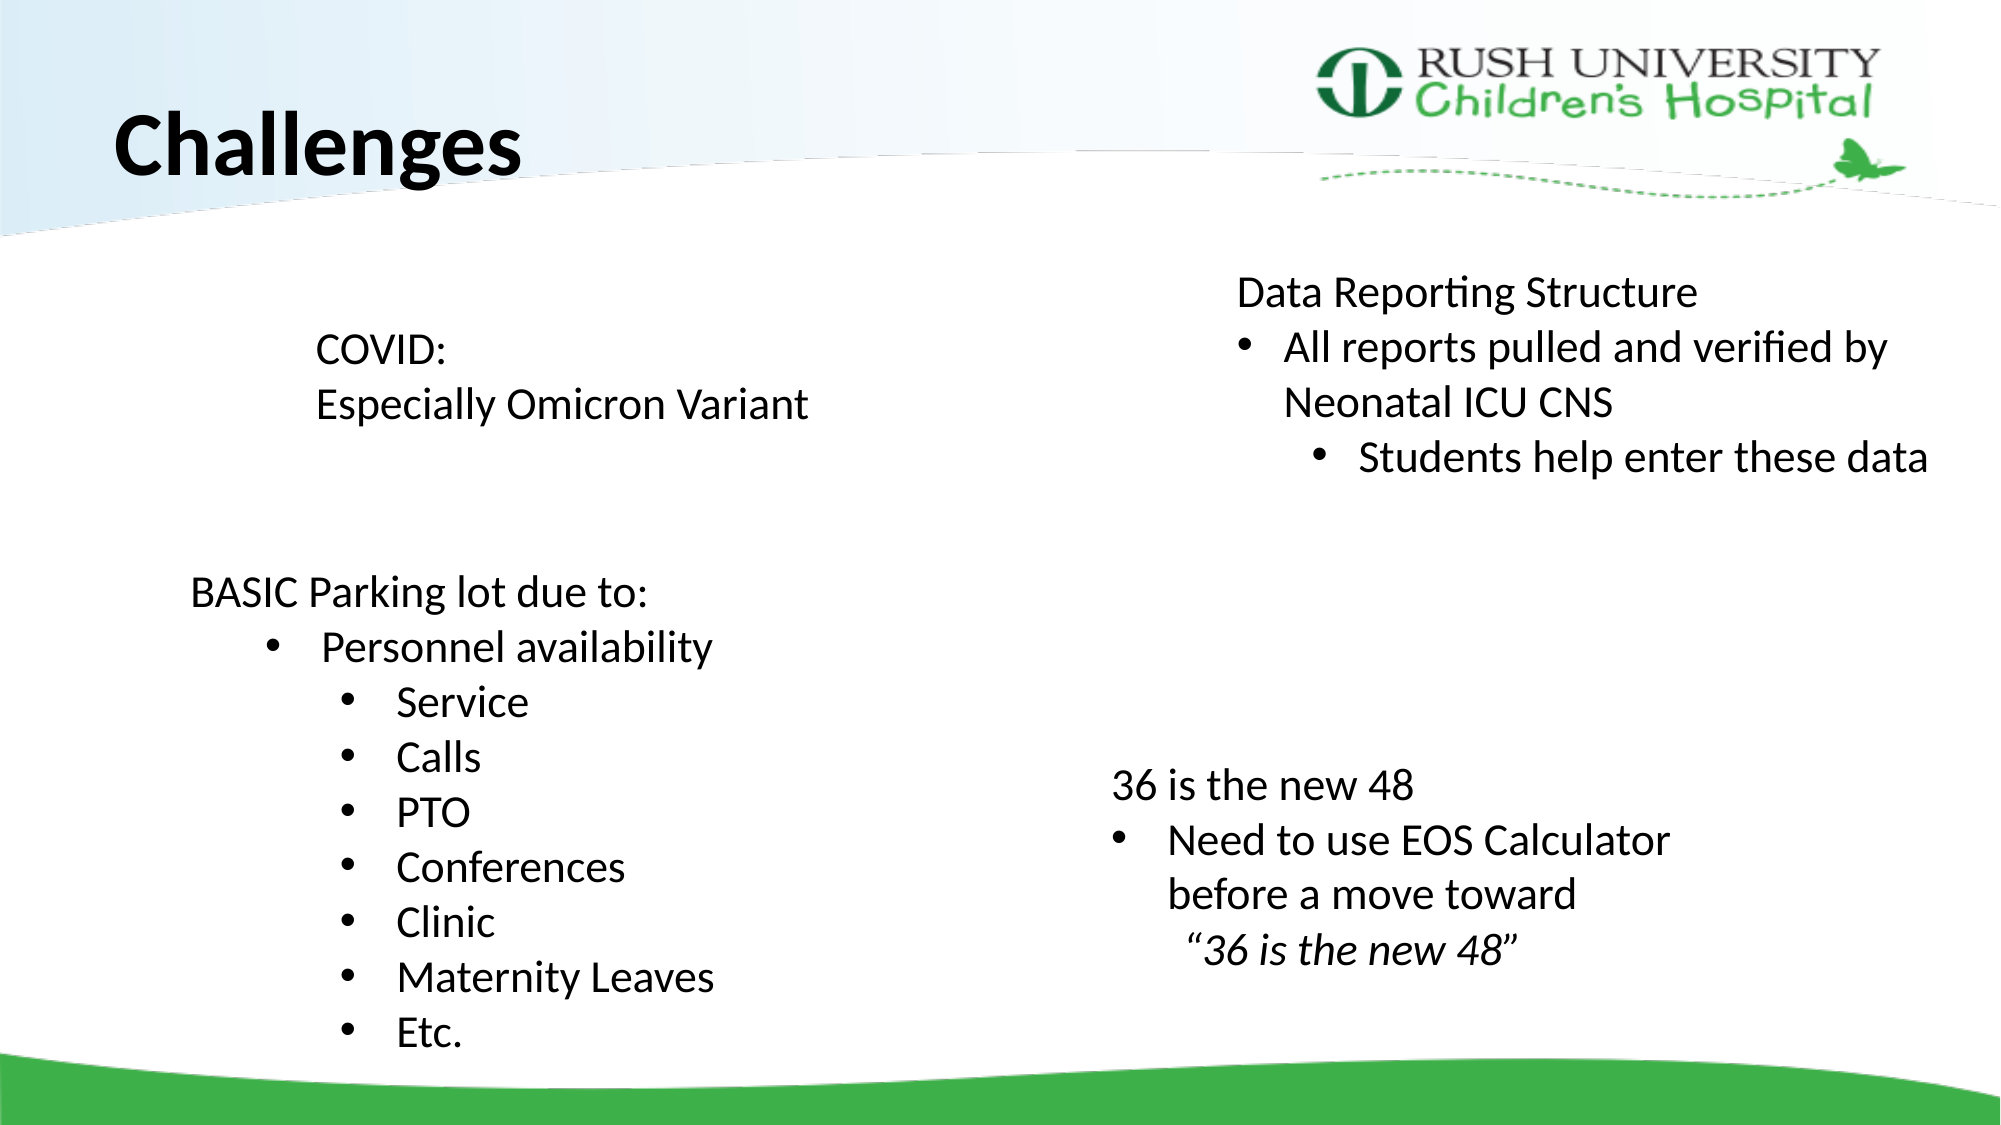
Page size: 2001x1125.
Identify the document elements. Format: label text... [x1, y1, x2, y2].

text_box 36 is the new 48 Need to use EOS Calculator before a move toward “36 is the new 48” [1021, 746, 1743, 982]
text_box COVID: Especially Omicron Variant [301, 311, 1075, 436]
text_box Data Reporting Structure All reports pulled and verified by Neonatal ICU CNS Students help enter these data [1147, 253, 1973, 489]
text_box BASIC Parking lot due to: Personnel availability Service Calls PTO Conferences Clinic Maternity Leaves Etc. [175, 554, 835, 1119]
title Challenges [99, 45, 1900, 233]
